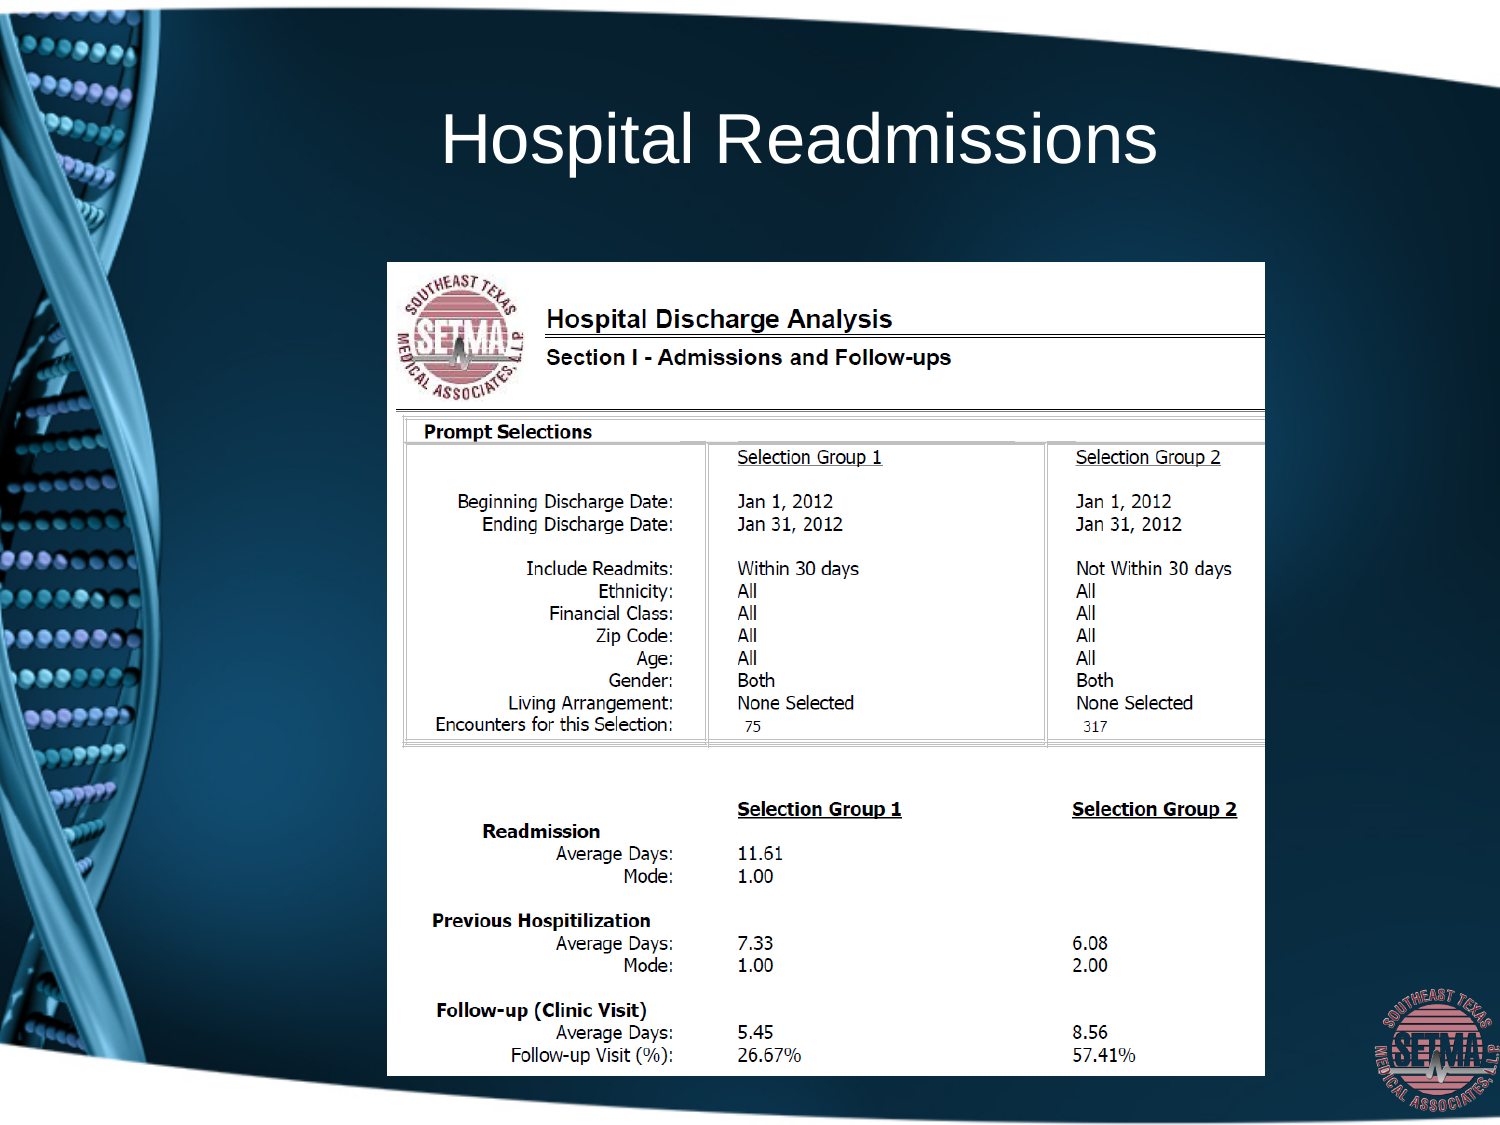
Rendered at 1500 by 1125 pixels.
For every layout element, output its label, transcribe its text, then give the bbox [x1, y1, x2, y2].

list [387, 262, 1265, 1076]
title Hospital Readmissions [157, 22, 1442, 249]
picture [0, 0, 1500, 1125]
